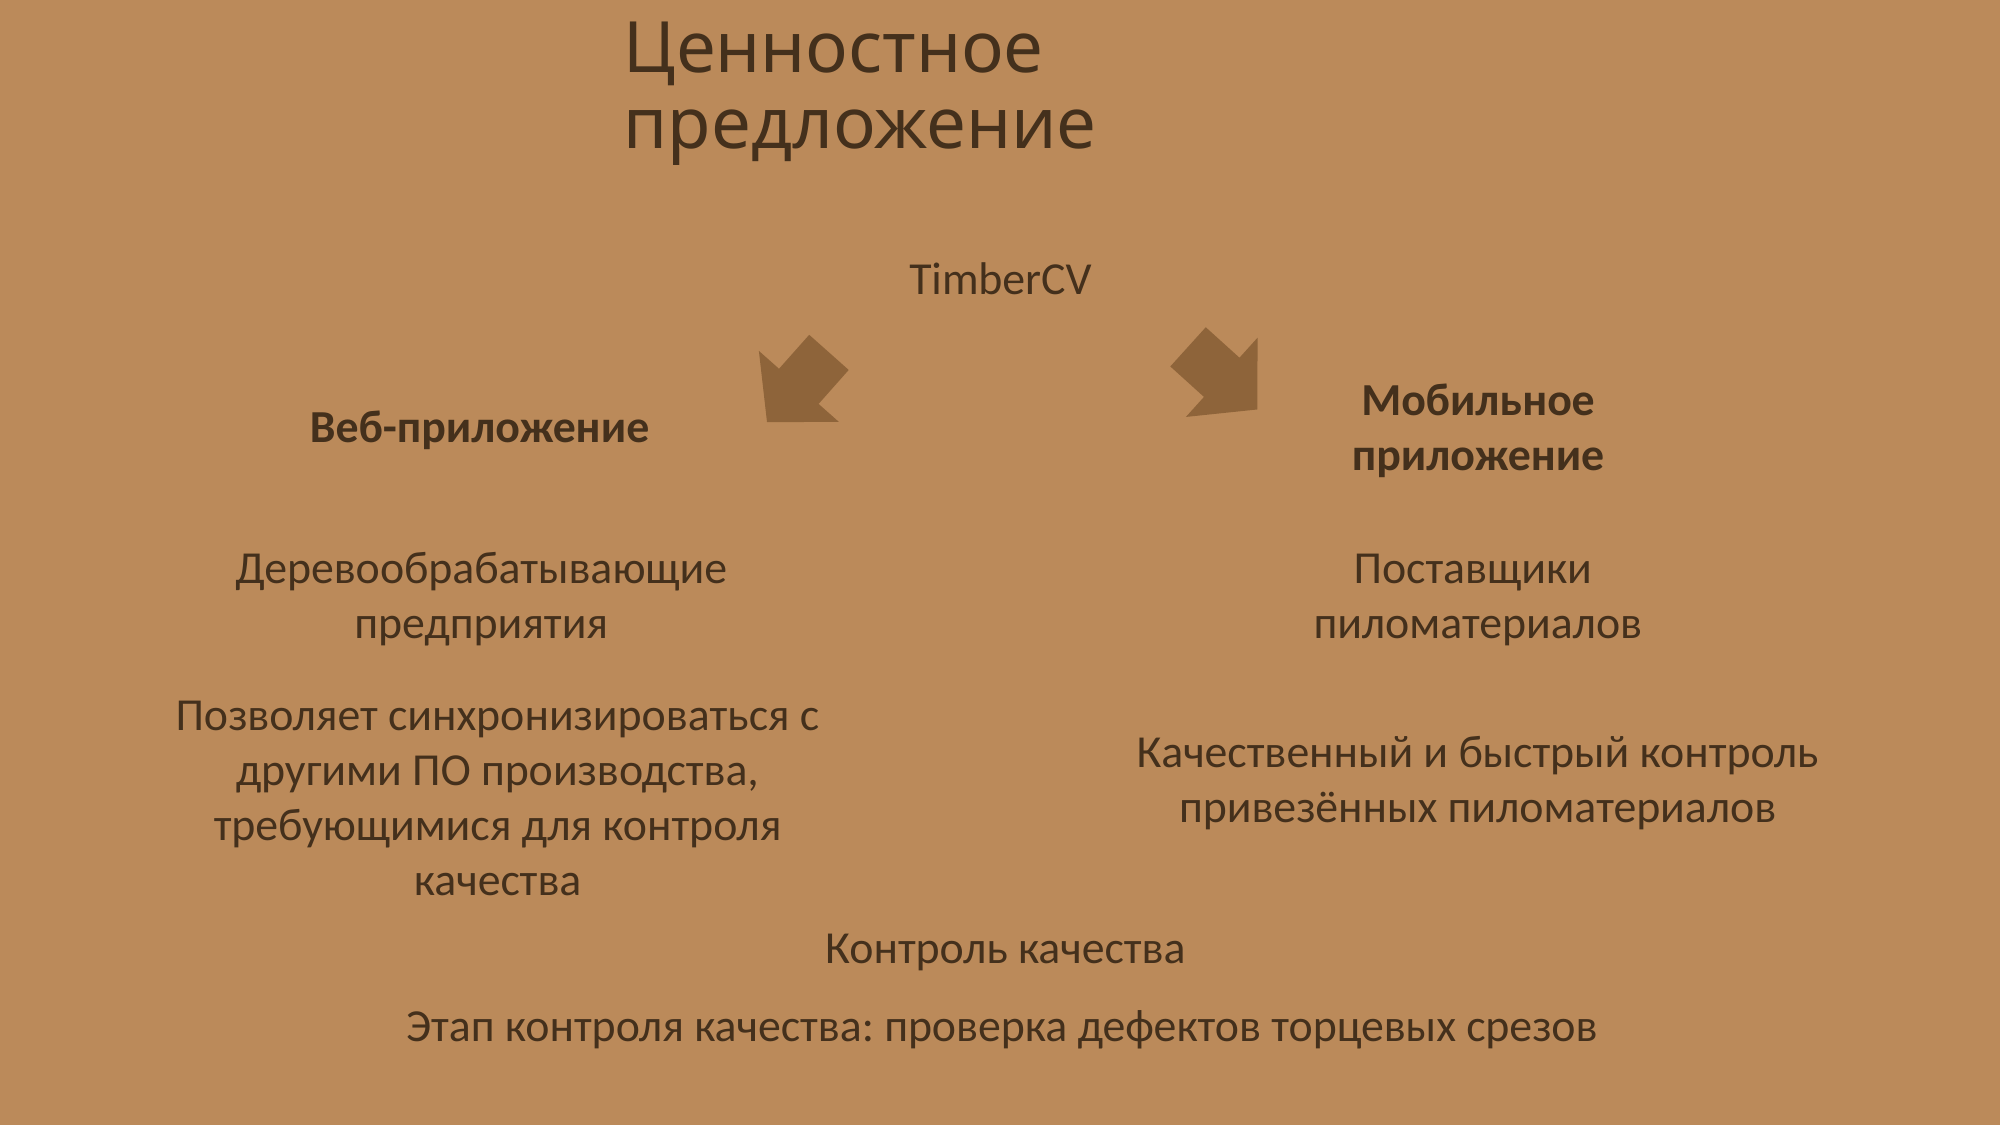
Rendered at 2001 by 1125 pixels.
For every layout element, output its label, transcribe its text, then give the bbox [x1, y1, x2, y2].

text_box Этап контроля качества: проверка дефектов торцевых срезов [391, 987, 1851, 1078]
text_box Поставщики пиломатериалов [1207, 530, 1749, 676]
text_box Ценностное предложение [608, 64, 1454, 179]
text_box Качественный и быстрый контроль привезённых пиломатериалов [1109, 714, 1847, 860]
text_box Деревообрабатывающие предприятия [210, 530, 753, 676]
text_box [758, 334, 849, 423]
text_box Веб-приложение [295, 389, 668, 479]
text_box Контроль качества [810, 910, 1264, 987]
text_box Позволяет синхронизироваться с другими ПО производства, требующимися для контроля качества [128, 677, 867, 932]
text_box Мобильное приложение [1251, 362, 1705, 507]
text_box [1170, 327, 1258, 417]
text_box TimberCV [894, 241, 1155, 332]
